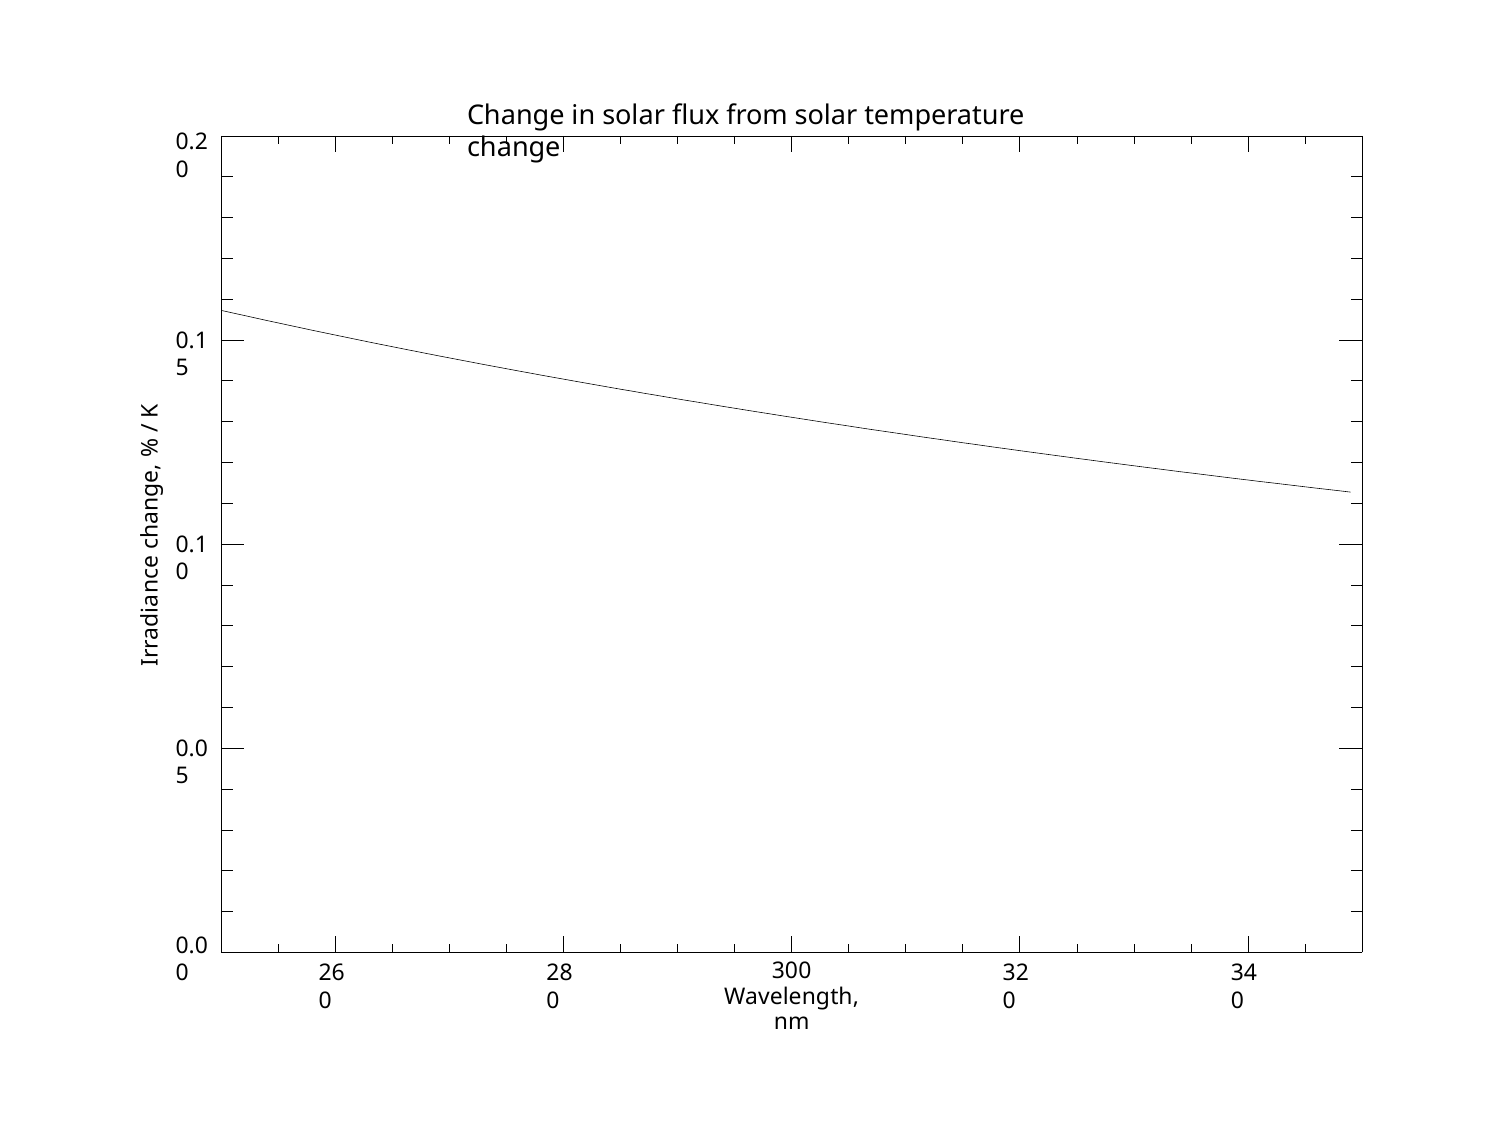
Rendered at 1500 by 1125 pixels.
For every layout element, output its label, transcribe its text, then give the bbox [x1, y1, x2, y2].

text_box 0.20 [173, 126, 218, 182]
text_box Irradiance change, % / K [139, 387, 163, 669]
text_box 0.15 [173, 325, 218, 381]
text_box Change in solar flux from solar temperature change [465, 136, 1119, 163]
text_box 300 Wavelength, nm [706, 957, 877, 1035]
text_box 0.10 [173, 529, 218, 585]
text_box 0.00 [173, 930, 218, 986]
text_box 340 [1228, 957, 1267, 1013]
text_box 260 [316, 957, 355, 1013]
text_box Change in solar flux from solar temperature change [465, 97, 1119, 135]
text_box 280 [544, 957, 583, 1013]
text_box 0.05 [173, 733, 218, 789]
text_box 320 [1000, 957, 1039, 1013]
text_box [221, 310, 1351, 493]
